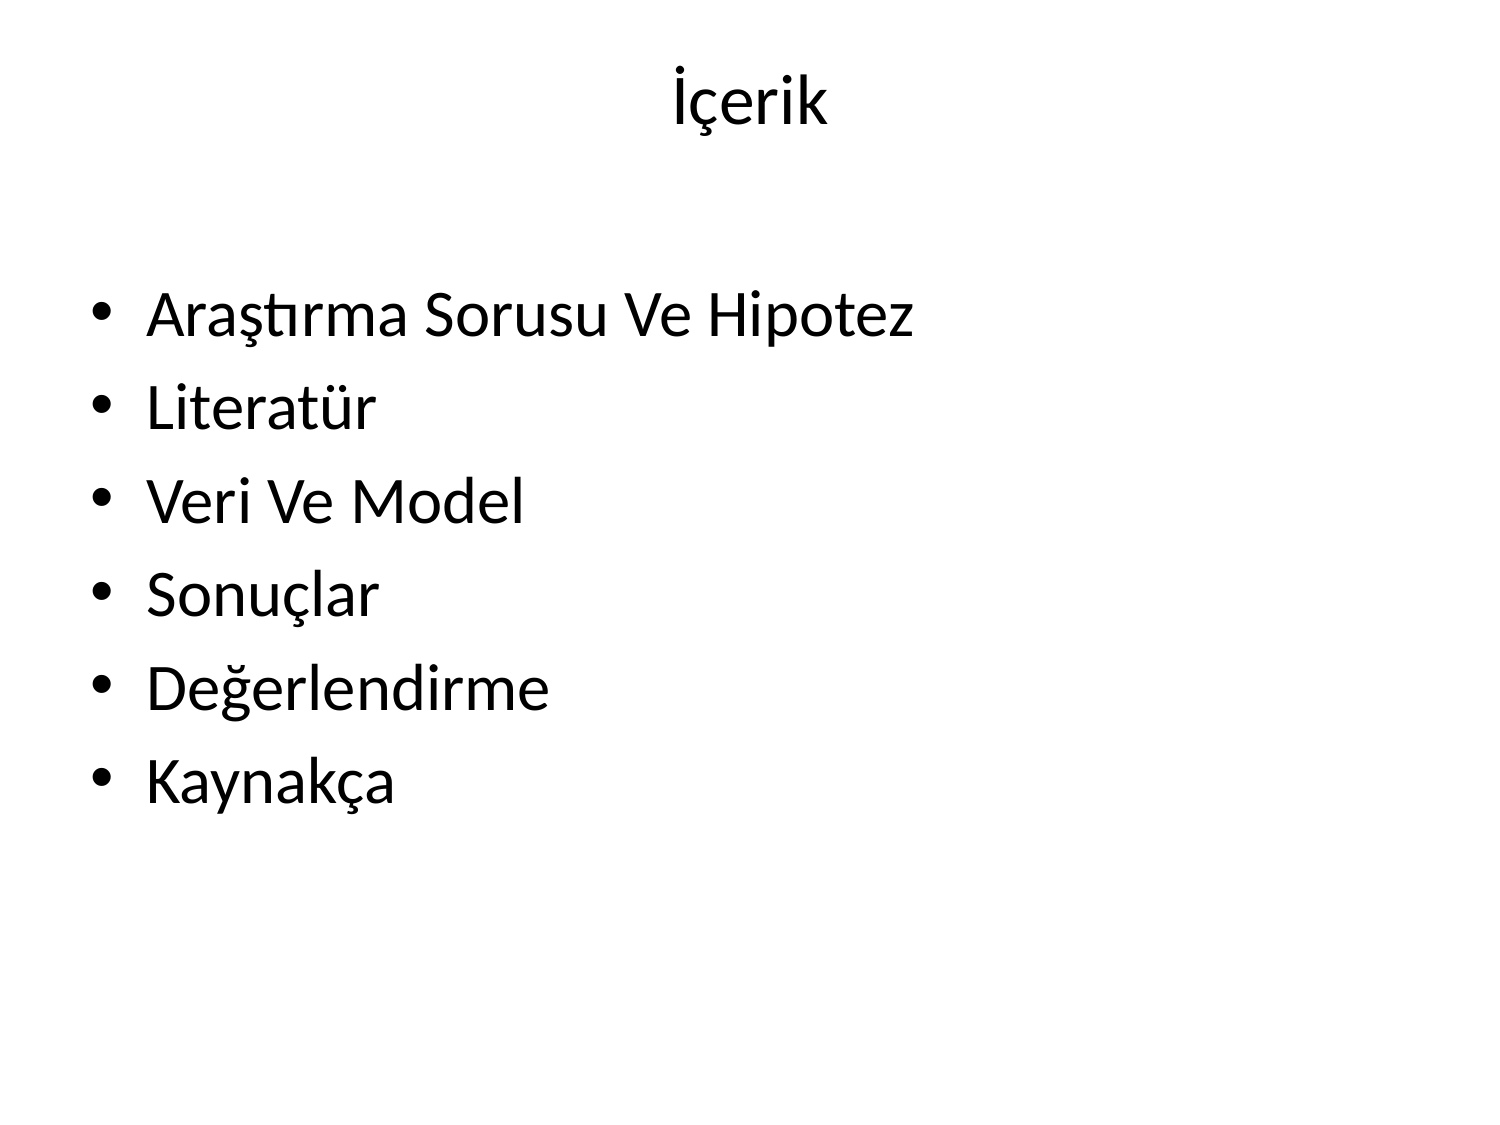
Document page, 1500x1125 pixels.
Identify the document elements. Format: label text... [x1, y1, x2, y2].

list Araştırma Sorusu Ve Hipotez Literatür Veri Ve Model Sonuçlar Değerlendirme Kaynakça [75, 262, 1425, 1005]
title İçerik [75, 45, 1425, 233]
